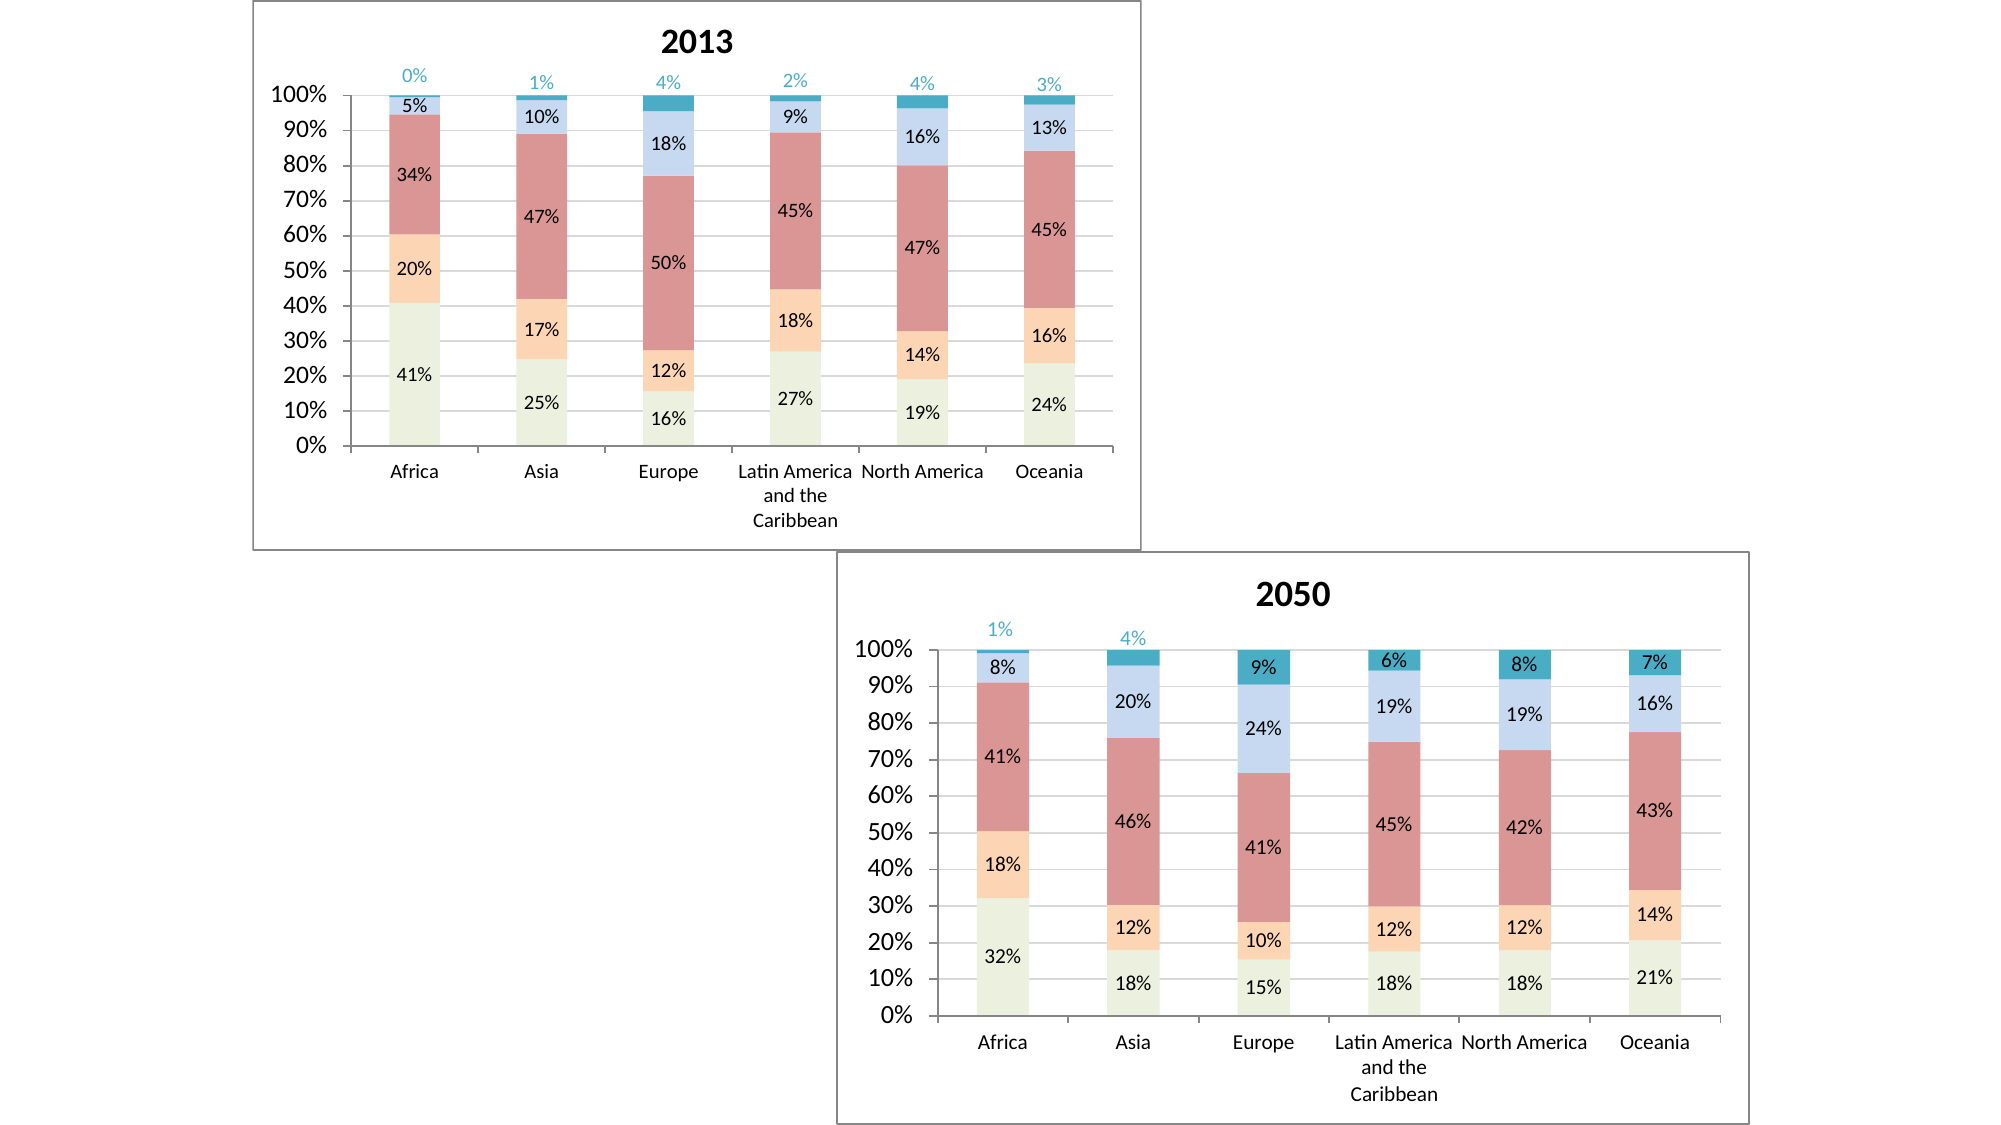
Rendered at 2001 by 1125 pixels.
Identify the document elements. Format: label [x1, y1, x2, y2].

picture [252, 0, 1751, 1125]
